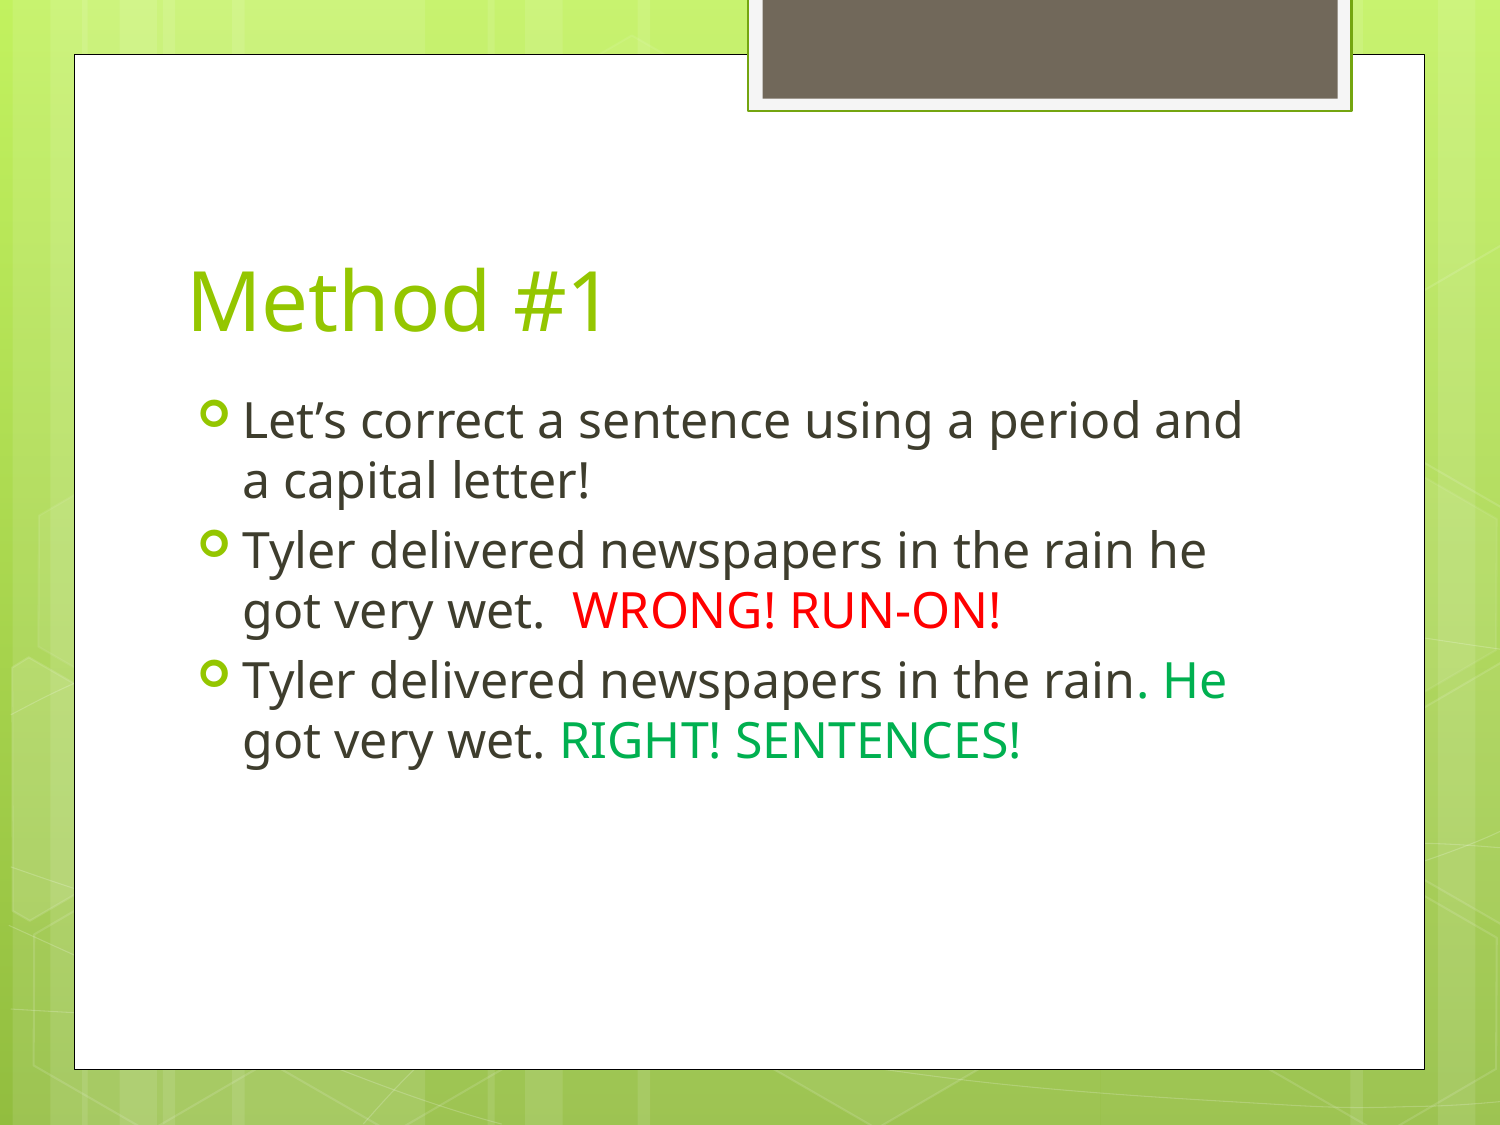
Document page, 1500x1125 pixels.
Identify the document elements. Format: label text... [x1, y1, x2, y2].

list Let’s correct a sentence using a period and a capital letter! Tyler delivered newspapers in the rain he got very wet. WRONG! RUN-ON! Tyler delivered newspapers in the rain. He got very wet. RIGHT! SENTENCES! [171, 381, 1283, 957]
title Method #1 [171, 168, 1324, 357]
